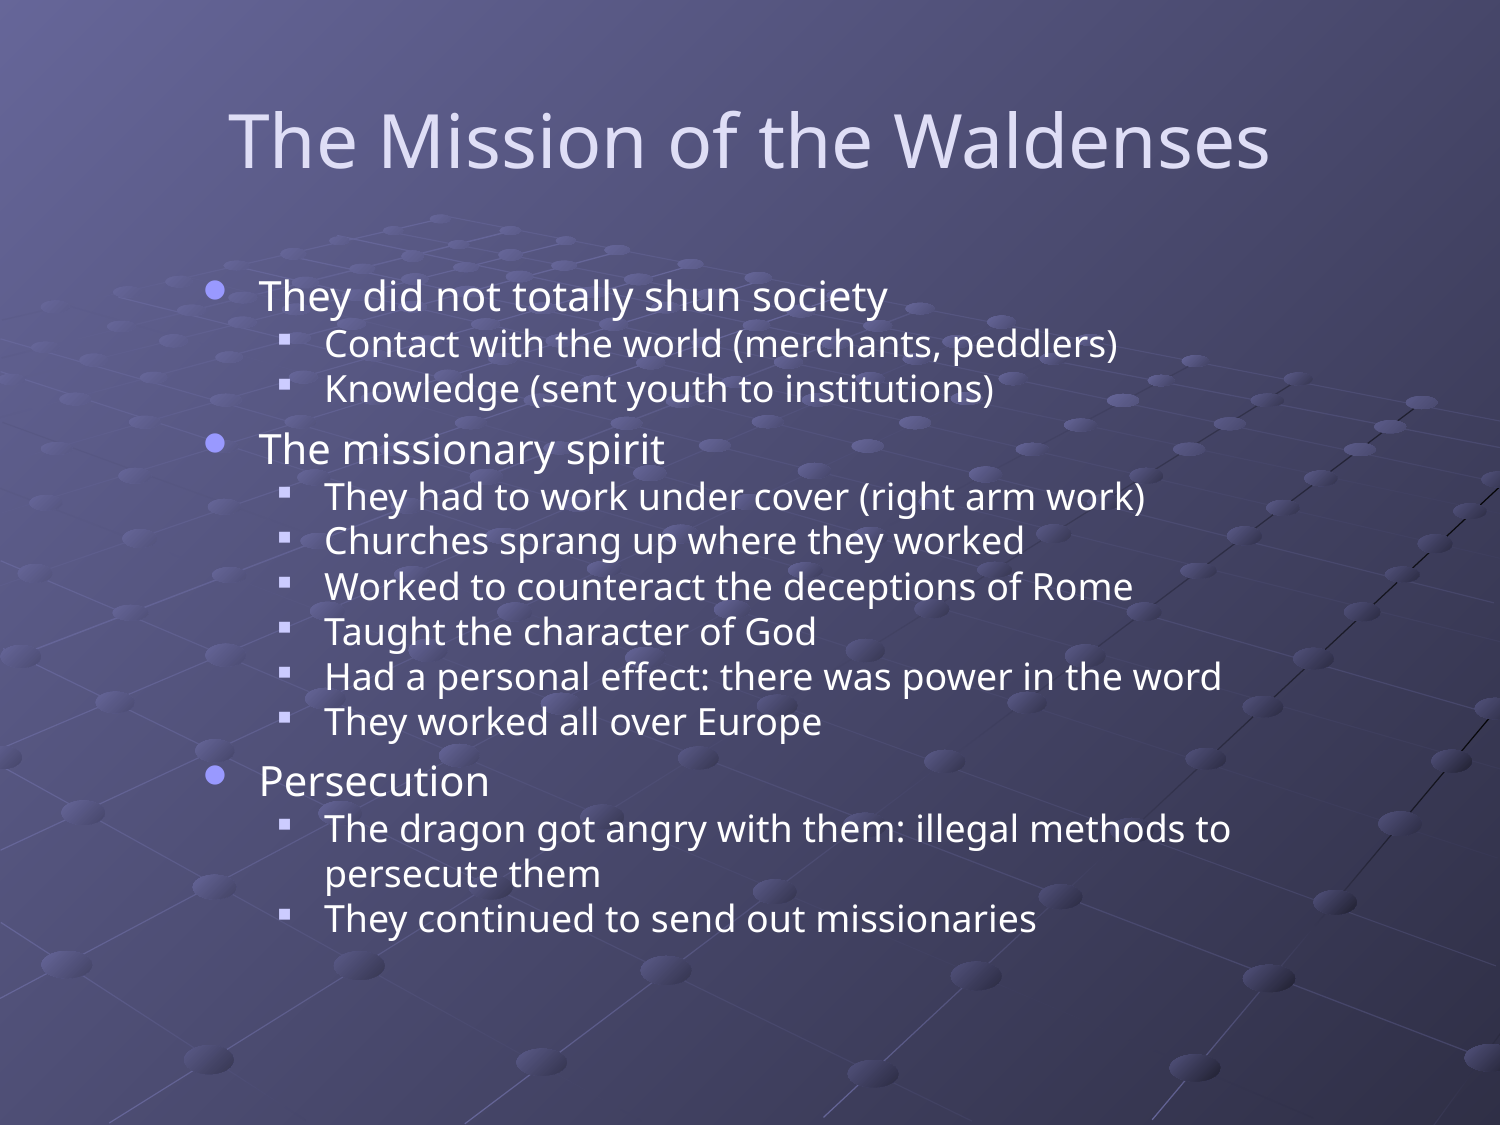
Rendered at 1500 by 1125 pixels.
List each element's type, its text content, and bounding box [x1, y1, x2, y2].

text_box They did not totally shun society Contact with the world (merchants, peddlers) Knowledge (sent youth to institutions) The missionary spirit They had to work under cover (right arm work) Churches sprang up where they worked Worked to counteract the deceptions of Rome Taught the character of God Had a personal effect: there was power in the word They worked all over Europe Persecution The dragon got angry with them: illegal methods to persecute them They continued to send out missionaries [187, 262, 1350, 993]
text_box The Mission of the Waldenses [74, 45, 1425, 233]
